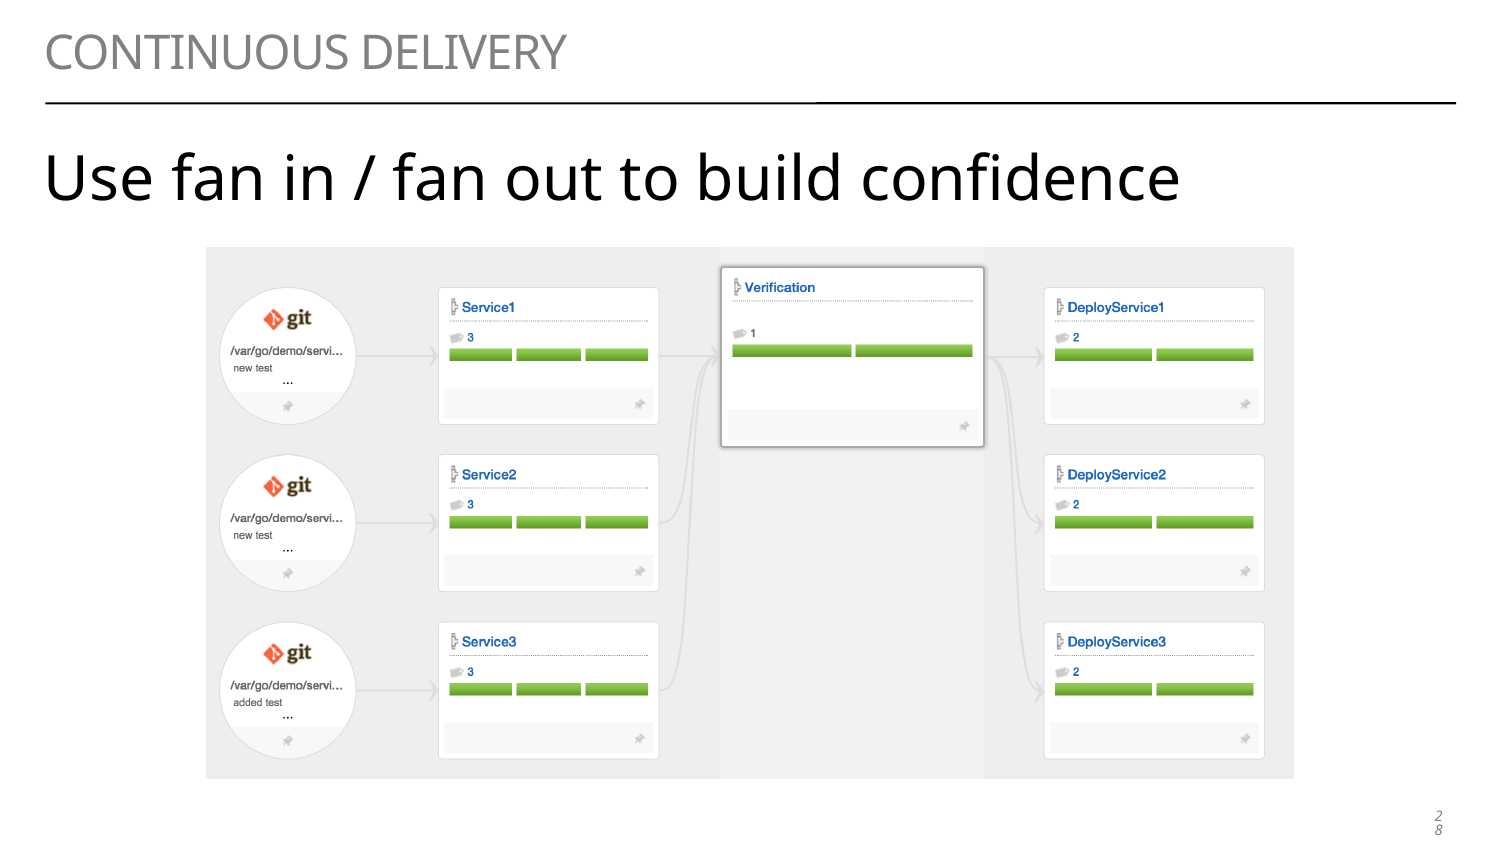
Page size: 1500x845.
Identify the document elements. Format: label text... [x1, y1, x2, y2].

picture [206, 246, 1294, 779]
slide_number 28 [1425, 801, 1457, 827]
list Use fan in / fan out to build confidence [43, 123, 1457, 248]
title Continuous delivery [43, 26, 1457, 89]
